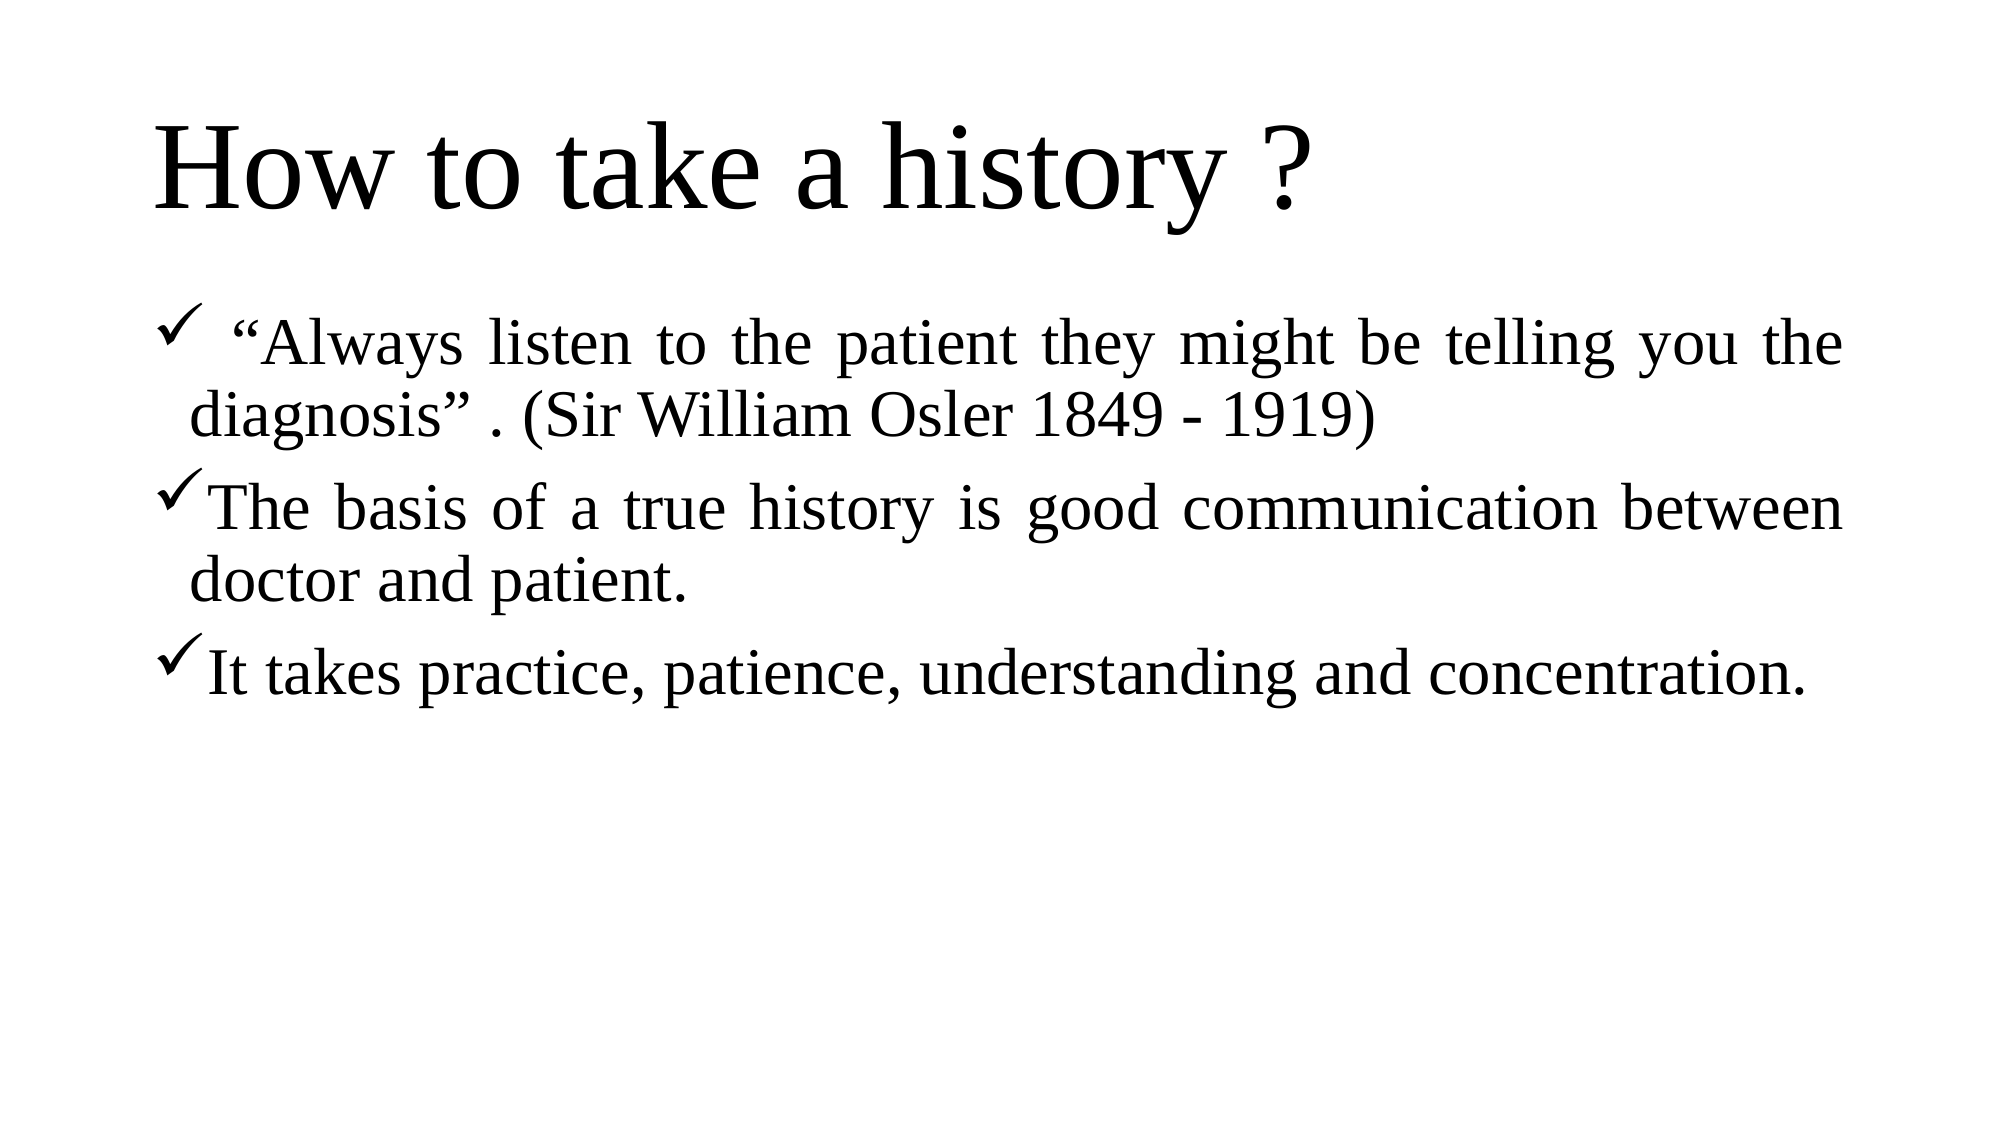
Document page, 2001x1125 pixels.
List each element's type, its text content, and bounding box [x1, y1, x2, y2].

title How to take a history ? [137, 59, 1863, 278]
list “Always listen to the patient they might be telling you the diagnosis” . (Sir William Osler 1849 - 1919) The basis of a true history is good communication between doctor and patient. It takes practice, patience, understanding and concentration. [137, 299, 1863, 1014]
